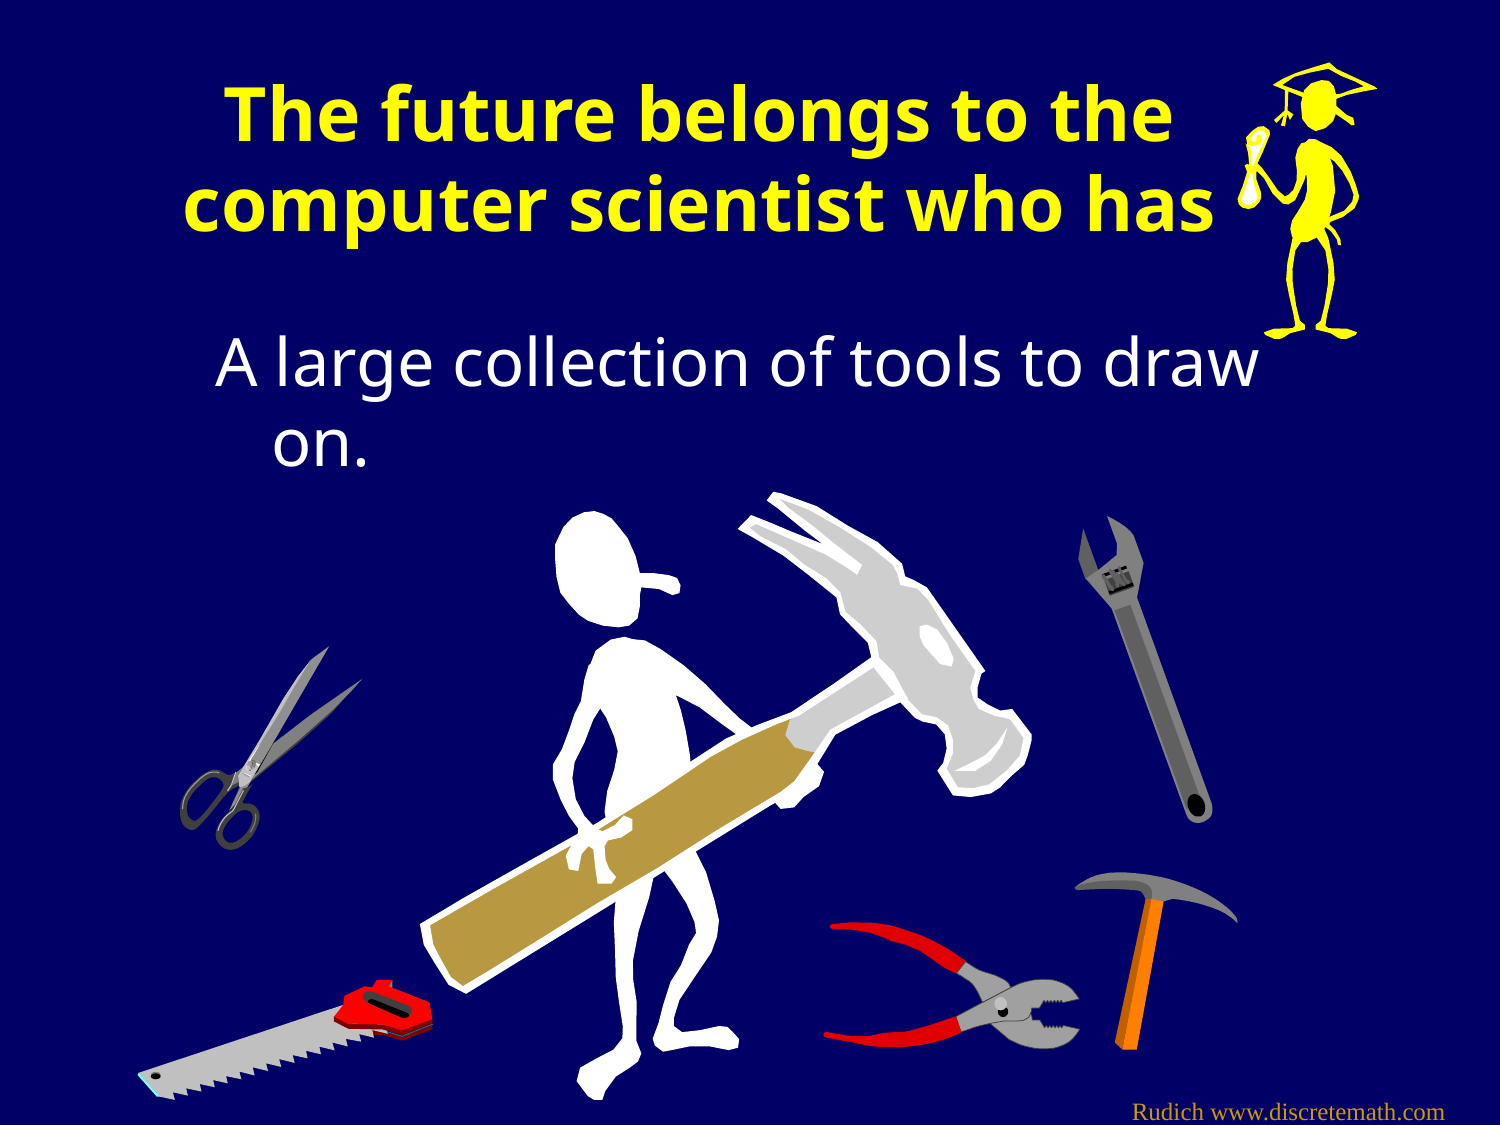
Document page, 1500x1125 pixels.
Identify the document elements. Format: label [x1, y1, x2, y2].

text_box [1237, 62, 1378, 340]
text_box [137, 490, 1500, 1125]
list [199, 312, 1301, 426]
title [62, 62, 1237, 251]
